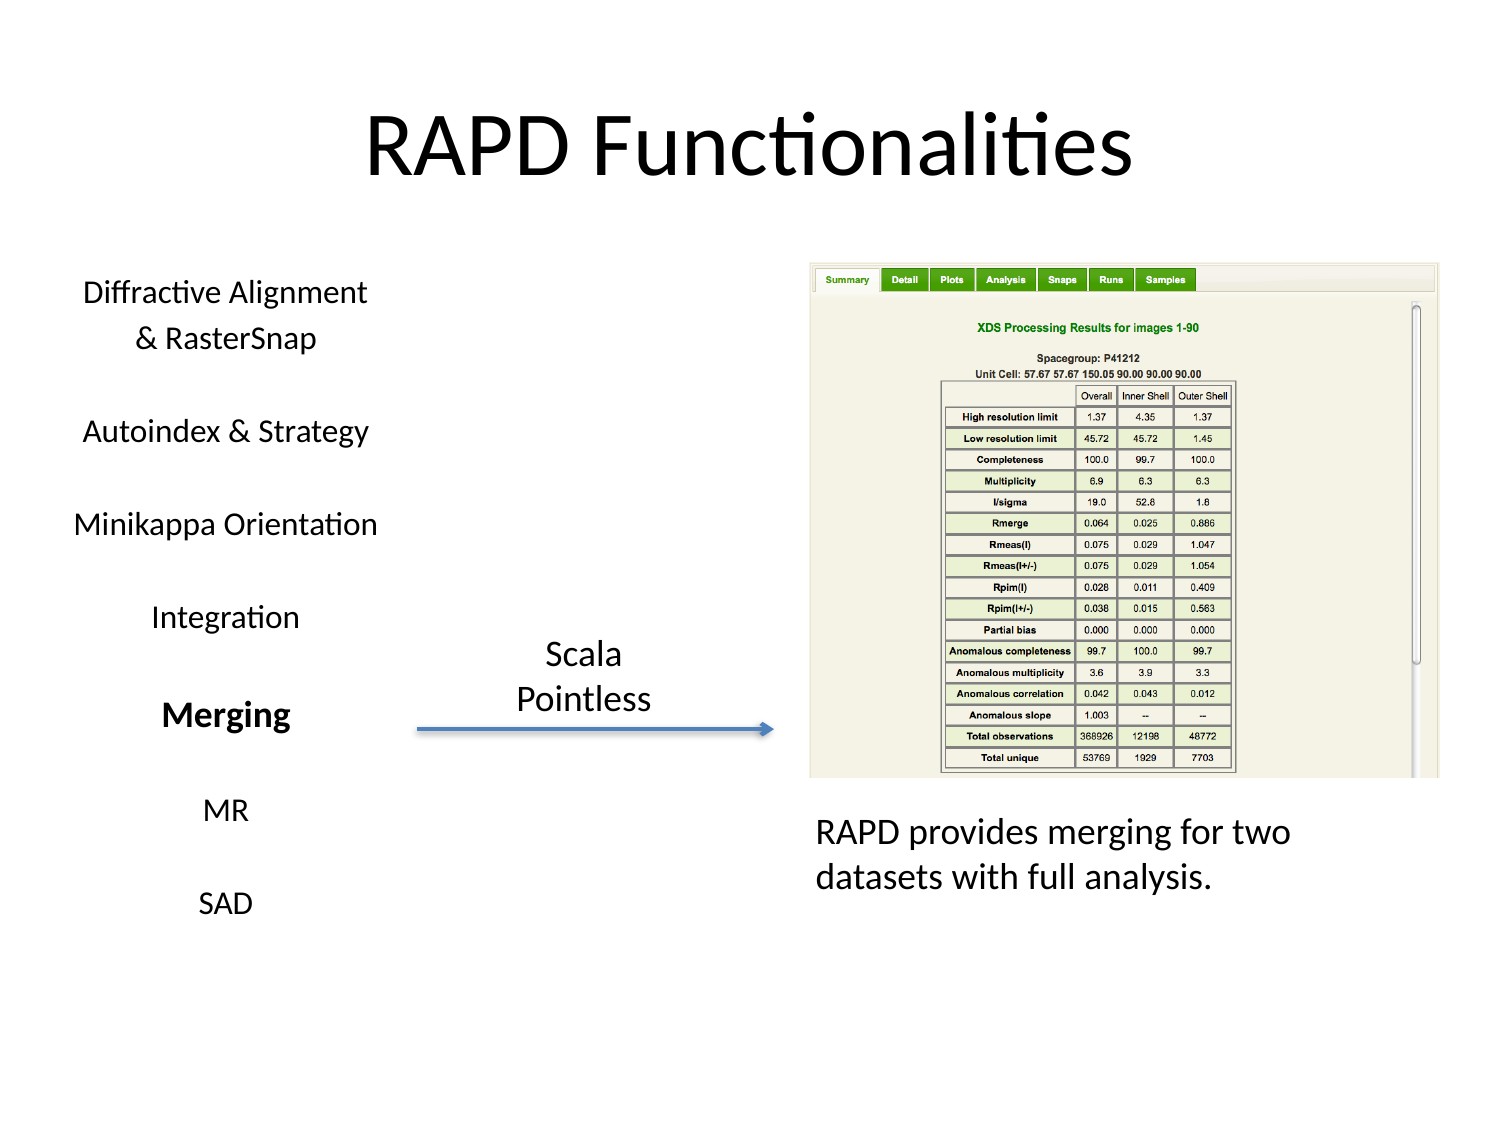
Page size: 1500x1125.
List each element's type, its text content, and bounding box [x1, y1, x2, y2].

picture [808, 262, 1440, 778]
list Diffractive Alignment & RasterSnap Autoindex & Strategy Minikappa Orientation Integration Merging MR SAD [28, 262, 424, 1005]
text_box RAPD provides merging for two datasets with full analysis. [800, 799, 1435, 905]
text_box Scala Pointless [481, 621, 687, 727]
title RAPD Functionalities [75, 45, 1425, 233]
